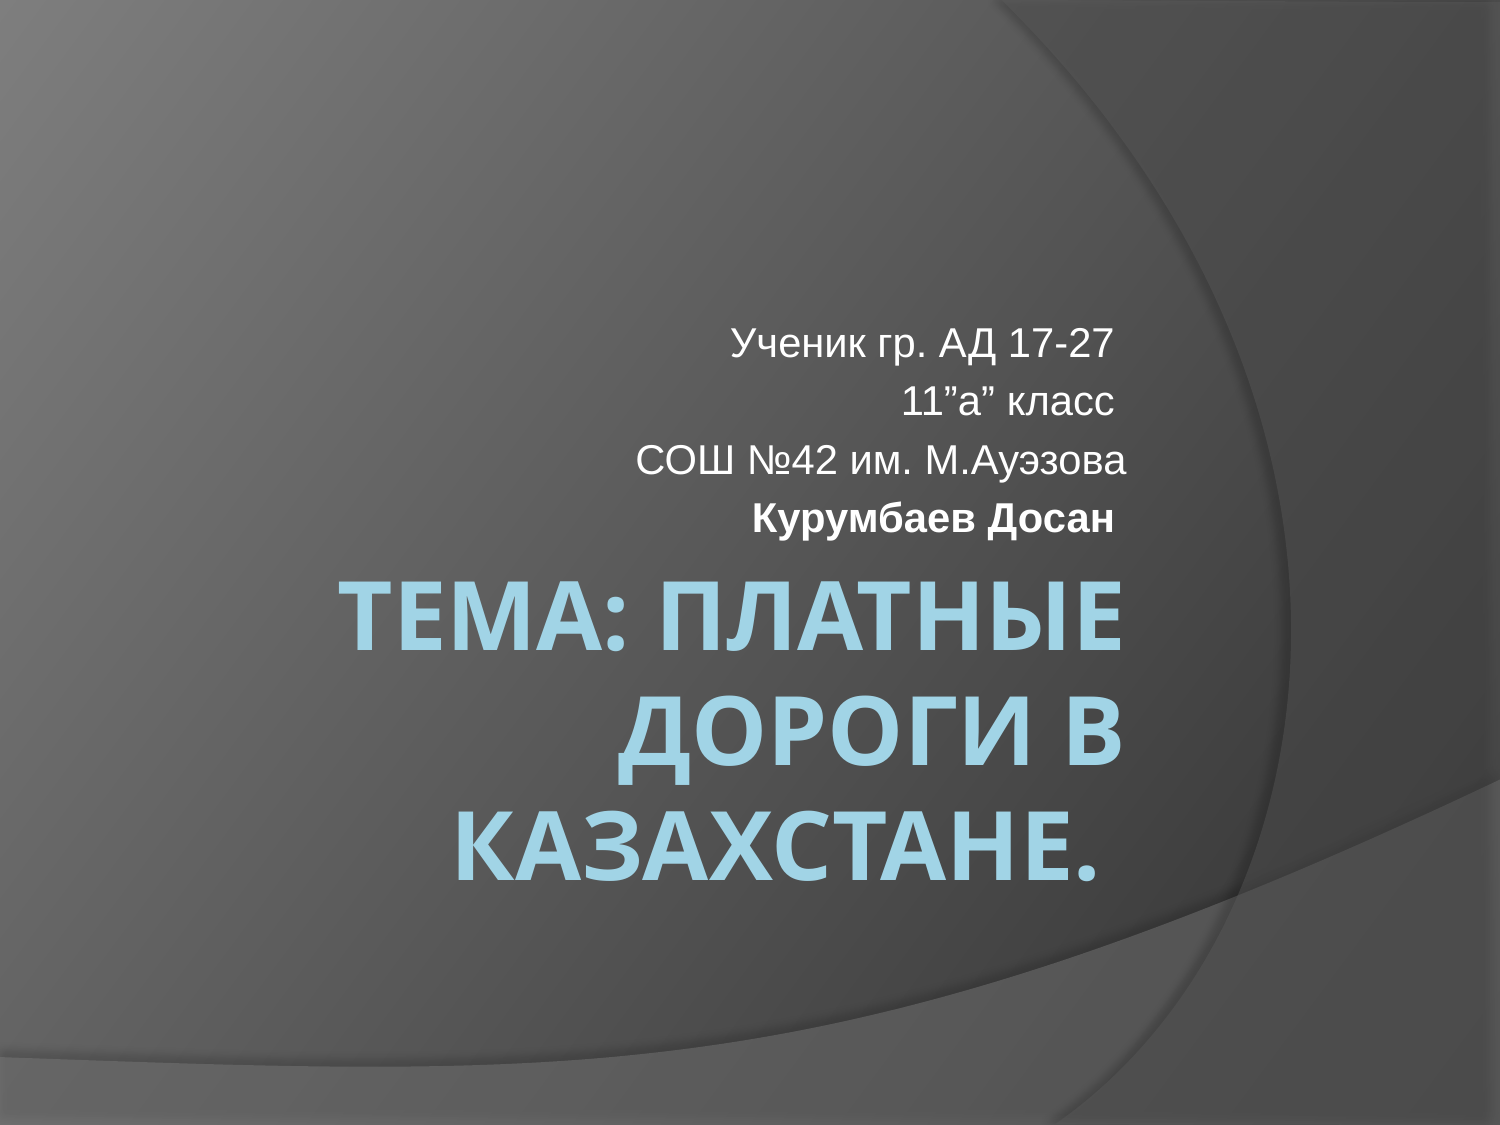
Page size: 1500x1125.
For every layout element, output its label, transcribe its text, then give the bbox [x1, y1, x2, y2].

subtitle Ученик гр. АД 17-27 11”a” класс СОШ №42 им. М.Ауэзова Курумбаев Досан [71, 253, 1134, 541]
title Тема: Платные дороги в Казахстане. [70, 547, 1134, 925]
